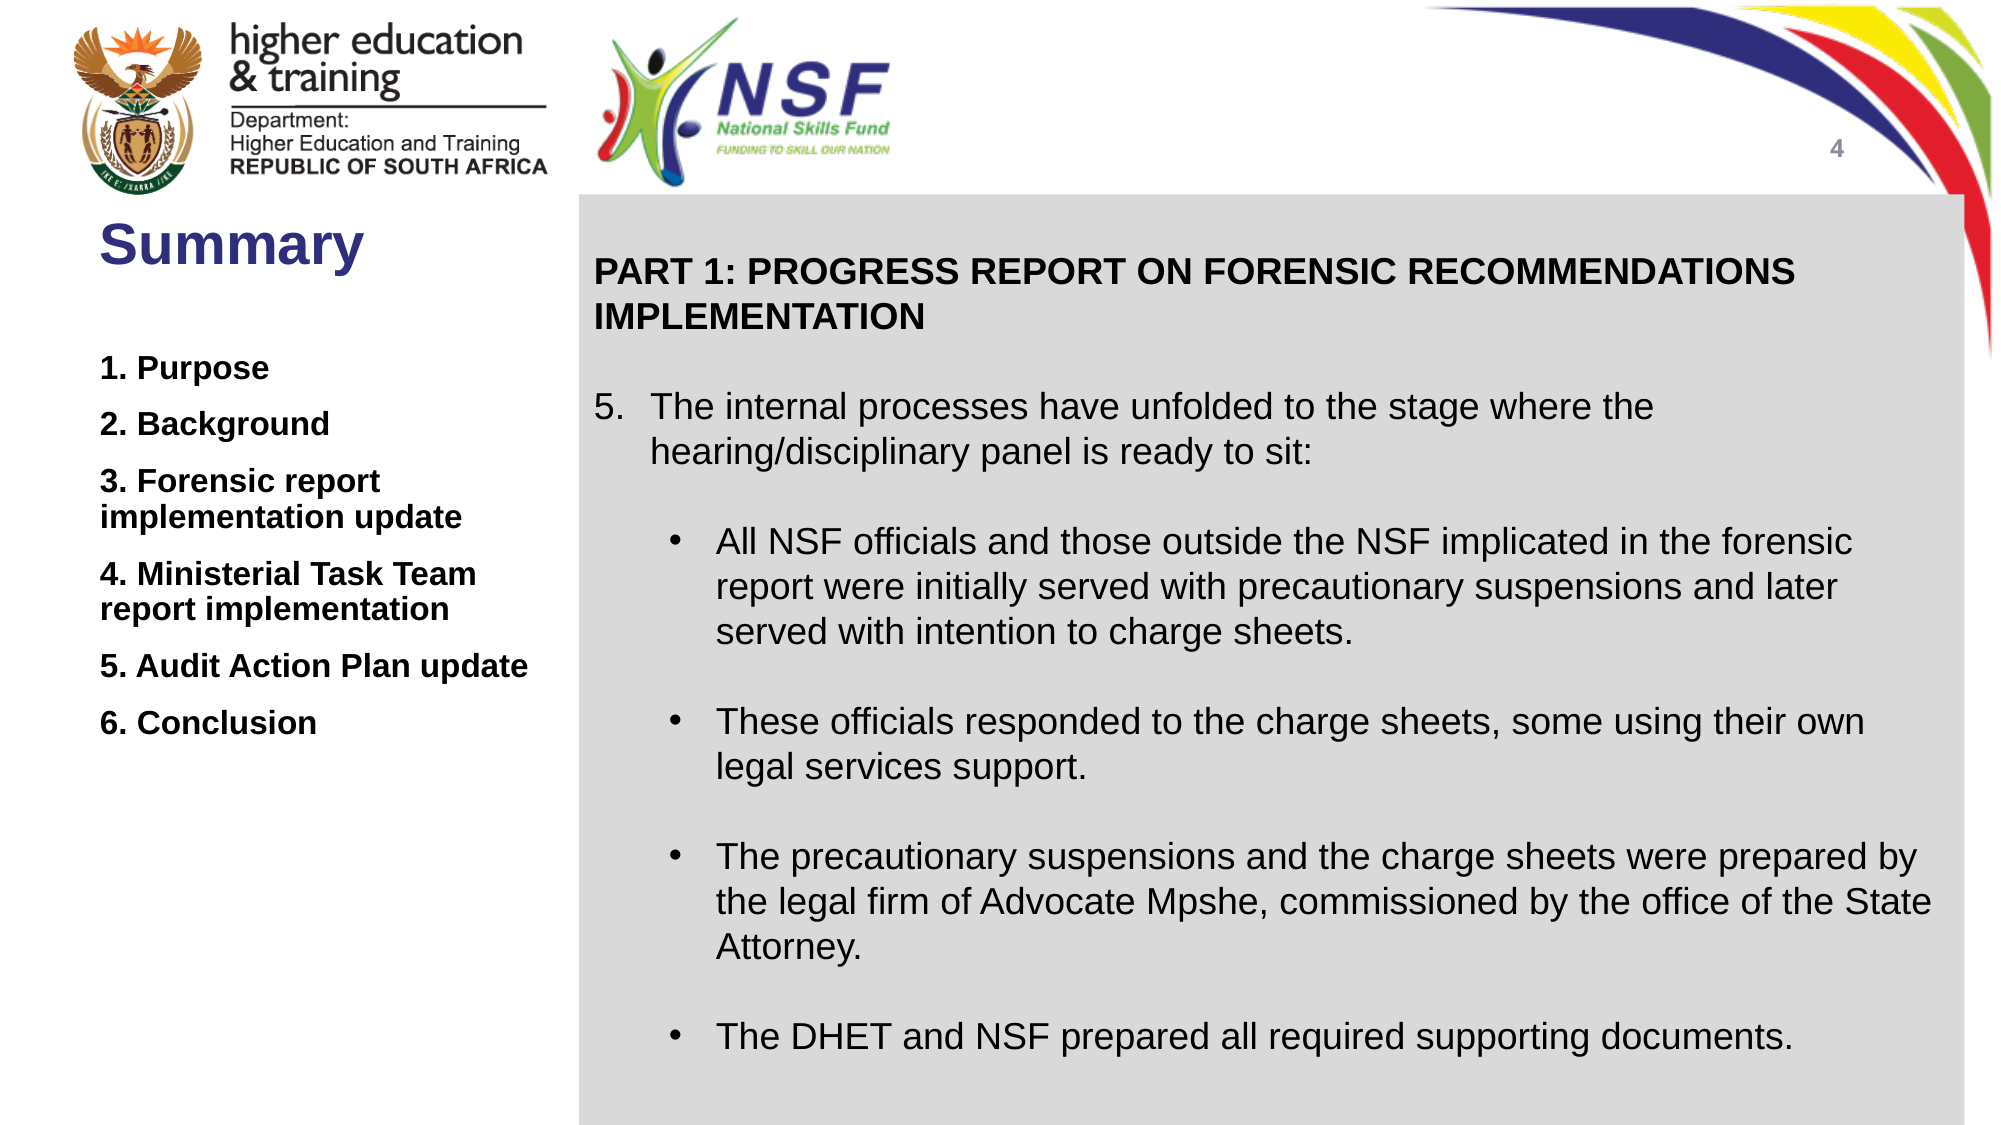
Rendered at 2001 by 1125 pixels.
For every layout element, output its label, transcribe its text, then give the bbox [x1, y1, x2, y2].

slide_number 4 [1409, 131, 1860, 169]
text_box PART 1: PROGRESS REPORT ON FORENSIC RECOMMENDATIONS IMPLEMENTATION The internal processes have unfolded to the stage where the hearing/disciplinary panel is ready to sit: All NSF officials and those outside the NSF implicated in the forensic report were initially served with precautionary suspensions and later served with intention to charge sheets. These officials responded to the charge sheets, some using their own legal services support. The precautionary suspensions and the charge sheets were prepared by the legal firm of Advocate Mpshe, commissioned by the office of the State Attorney. The DHET and NSF prepared all required supporting documents. [579, 194, 1965, 1125]
picture [589, 10, 899, 177]
list 1. Purpose 2. Background 3. Forensic report implementation update 4. Ministerial Task Team report implementation 5. Audit Action Plan update 6. Conclusion [84, 314, 579, 1021]
picture [1366, 0, 2000, 374]
picture [73, 22, 548, 195]
text_box Summary [84, 177, 1676, 314]
